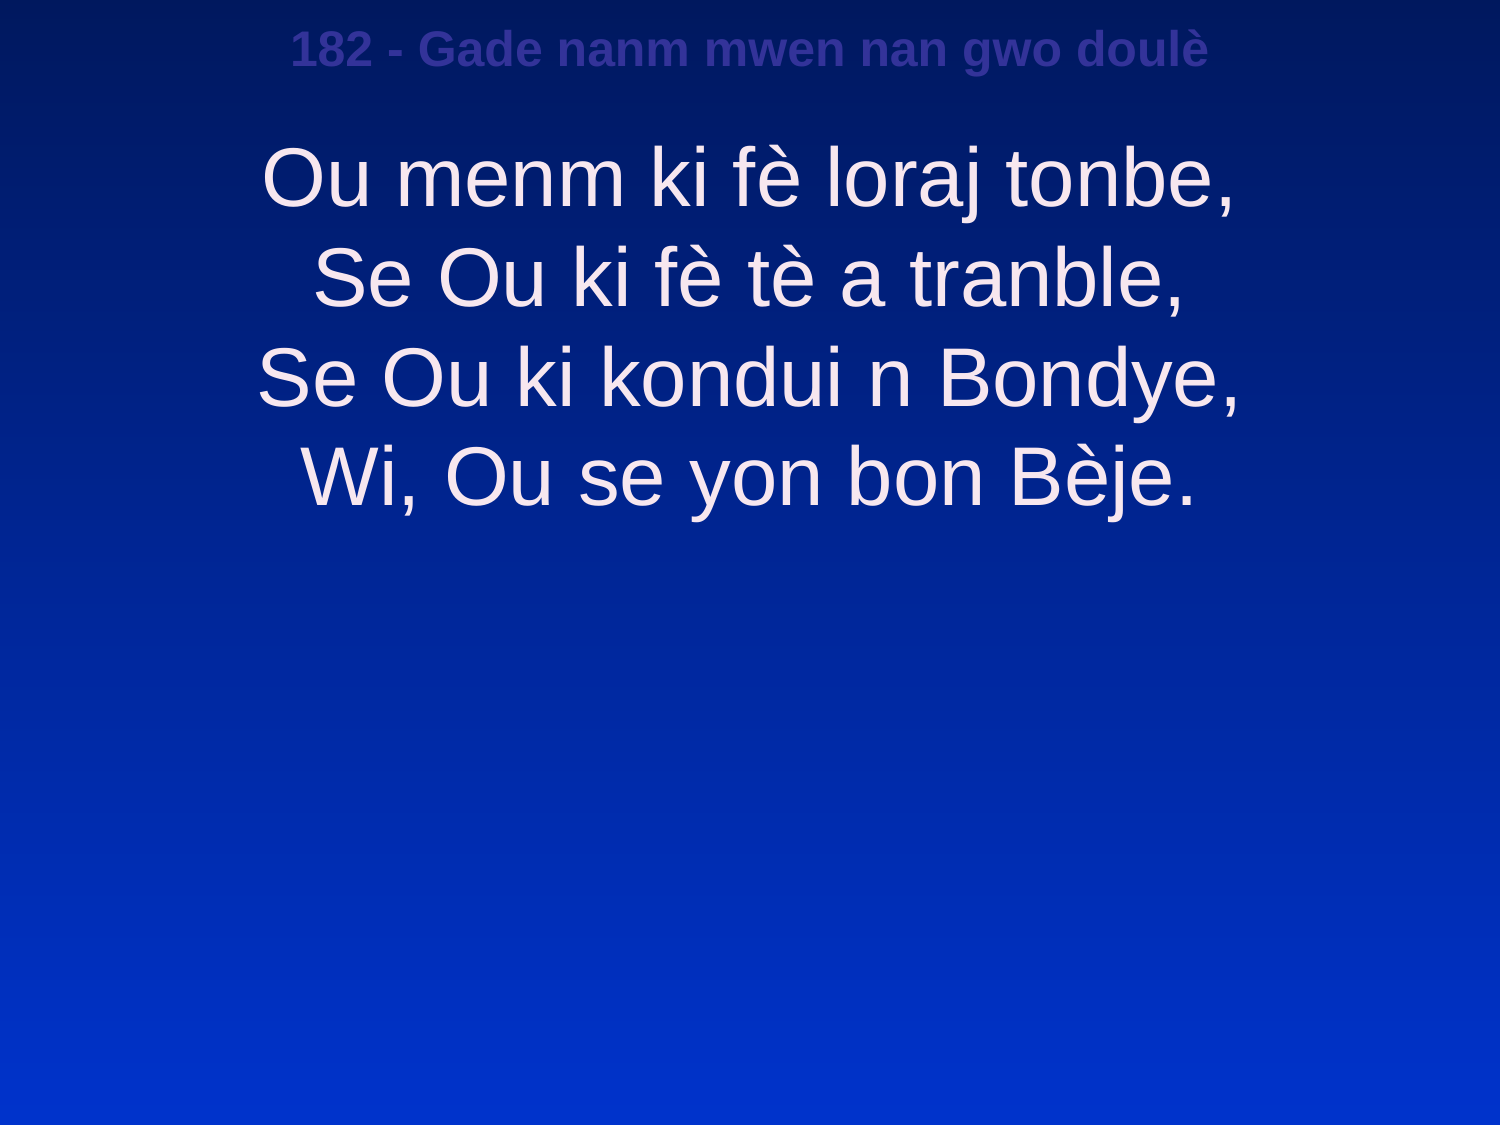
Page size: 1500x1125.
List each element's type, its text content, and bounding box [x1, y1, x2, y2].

text_box 182 - Gade nanm mwen nan gwo doulè [0, 9, 1500, 79]
text_box Ou menm ki fè loraj tonbe, Se Ou ki fè tè a tranble, Se Ou ki kondui n Bondye, Wi, Ou se yon bon Bèje. [79, 115, 1421, 530]
